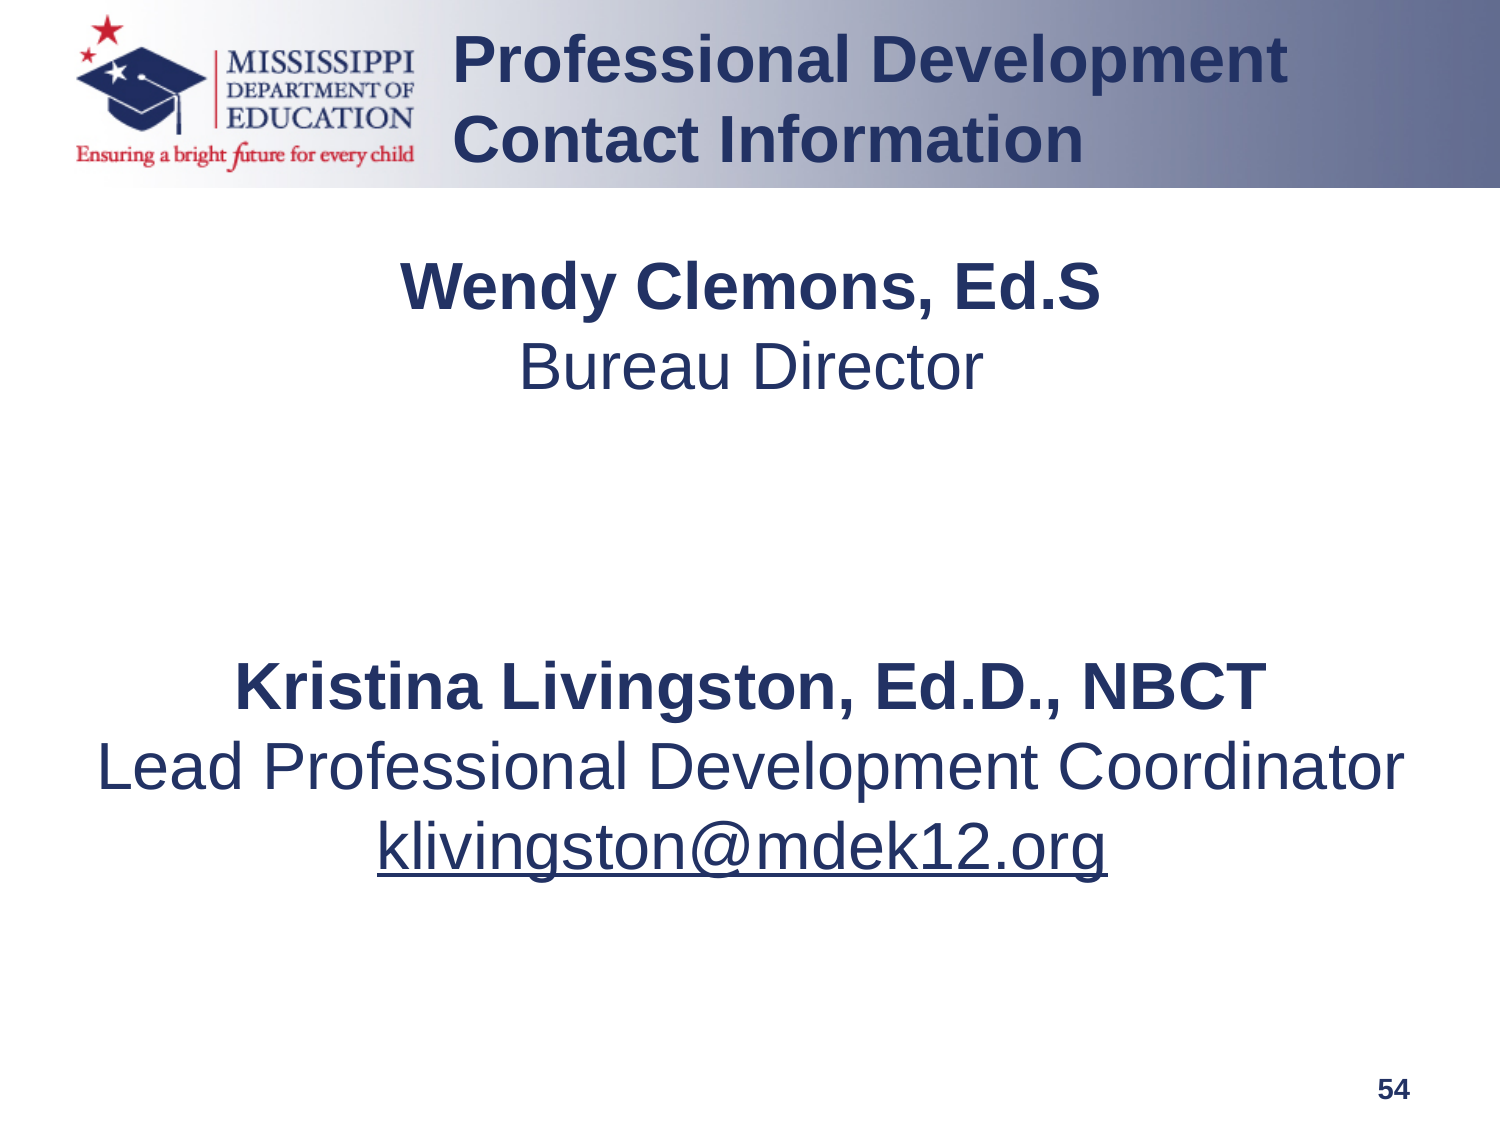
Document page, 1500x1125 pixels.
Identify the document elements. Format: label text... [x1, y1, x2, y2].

list Professional Development Contact Information [437, 7, 1425, 185]
slide_number 54 [1074, 1062, 1425, 1113]
picture [0, 0, 1500, 188]
list Wendy Clemons, Ed.S​ Bureau Director​ Wclemons@mdek12.org​ ​ ​ Kristina Livingston, Ed.D., NBCT​ Lead Professional Development Coordinator​ klivingston@mdek12.org [76, 235, 1427, 1011]
